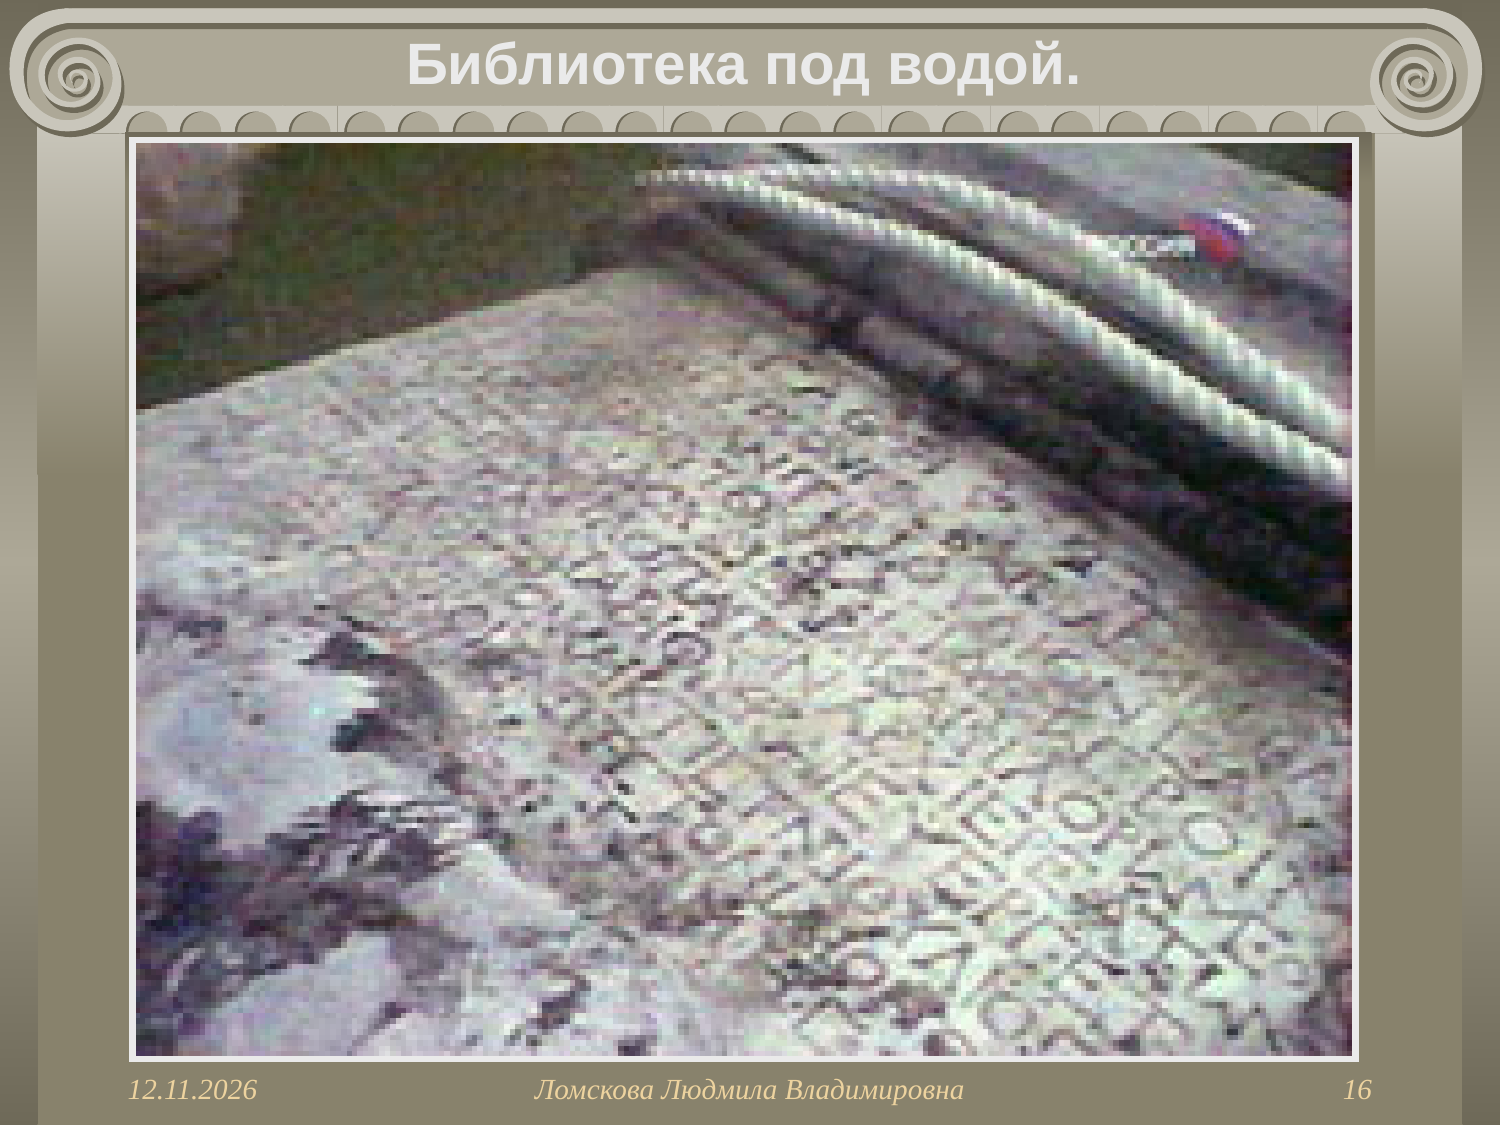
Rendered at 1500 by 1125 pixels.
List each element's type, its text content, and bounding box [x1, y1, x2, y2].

picture [135, 142, 1353, 1057]
text_box Библиотека под водой. [135, 19, 1353, 104]
footer Ломскова Людмила Владимировна [512, 1065, 988, 1113]
slide_number 16 [1074, 1037, 1388, 1113]
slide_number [112, 1037, 426, 1113]
